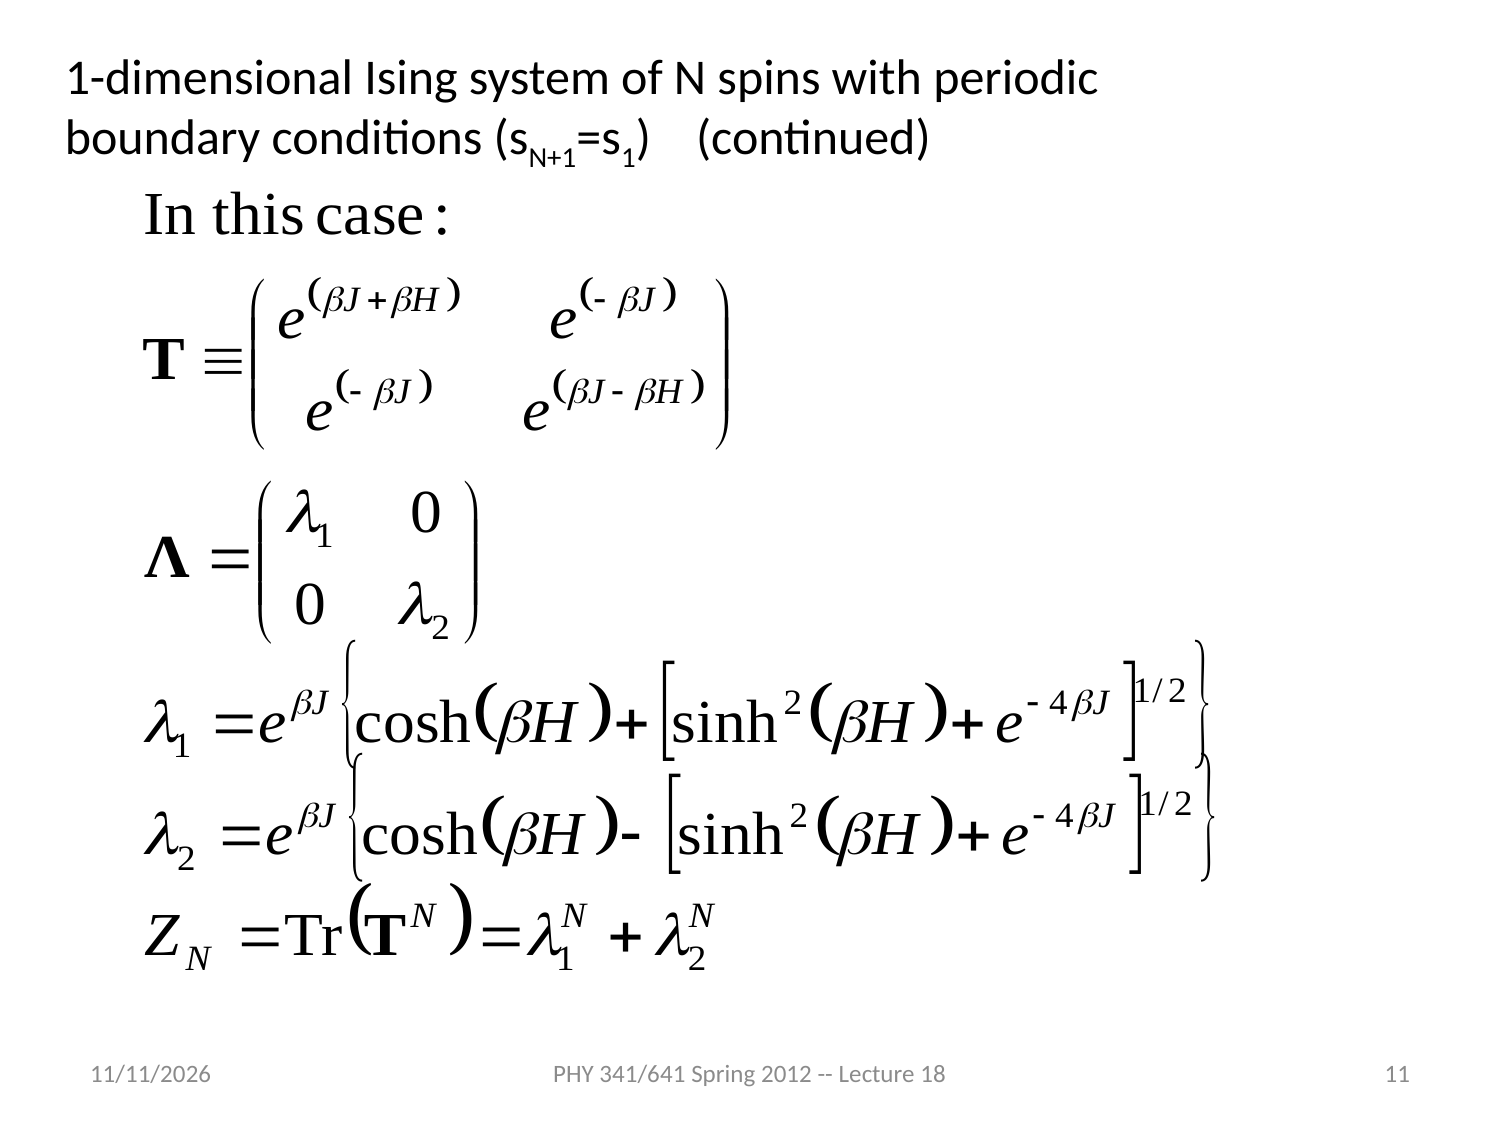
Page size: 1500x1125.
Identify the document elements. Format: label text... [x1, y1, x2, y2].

footer PHY 341/641 Spring 2012 -- Lecture 18 [512, 1042, 988, 1103]
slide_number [75, 1042, 425, 1103]
slide_number 11 [1074, 1042, 1425, 1103]
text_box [133, 178, 1225, 984]
text_box 1-dimensional Ising system of N spins with periodic boundary conditions (sN+1=s1) (continued) [50, 37, 1275, 181]
